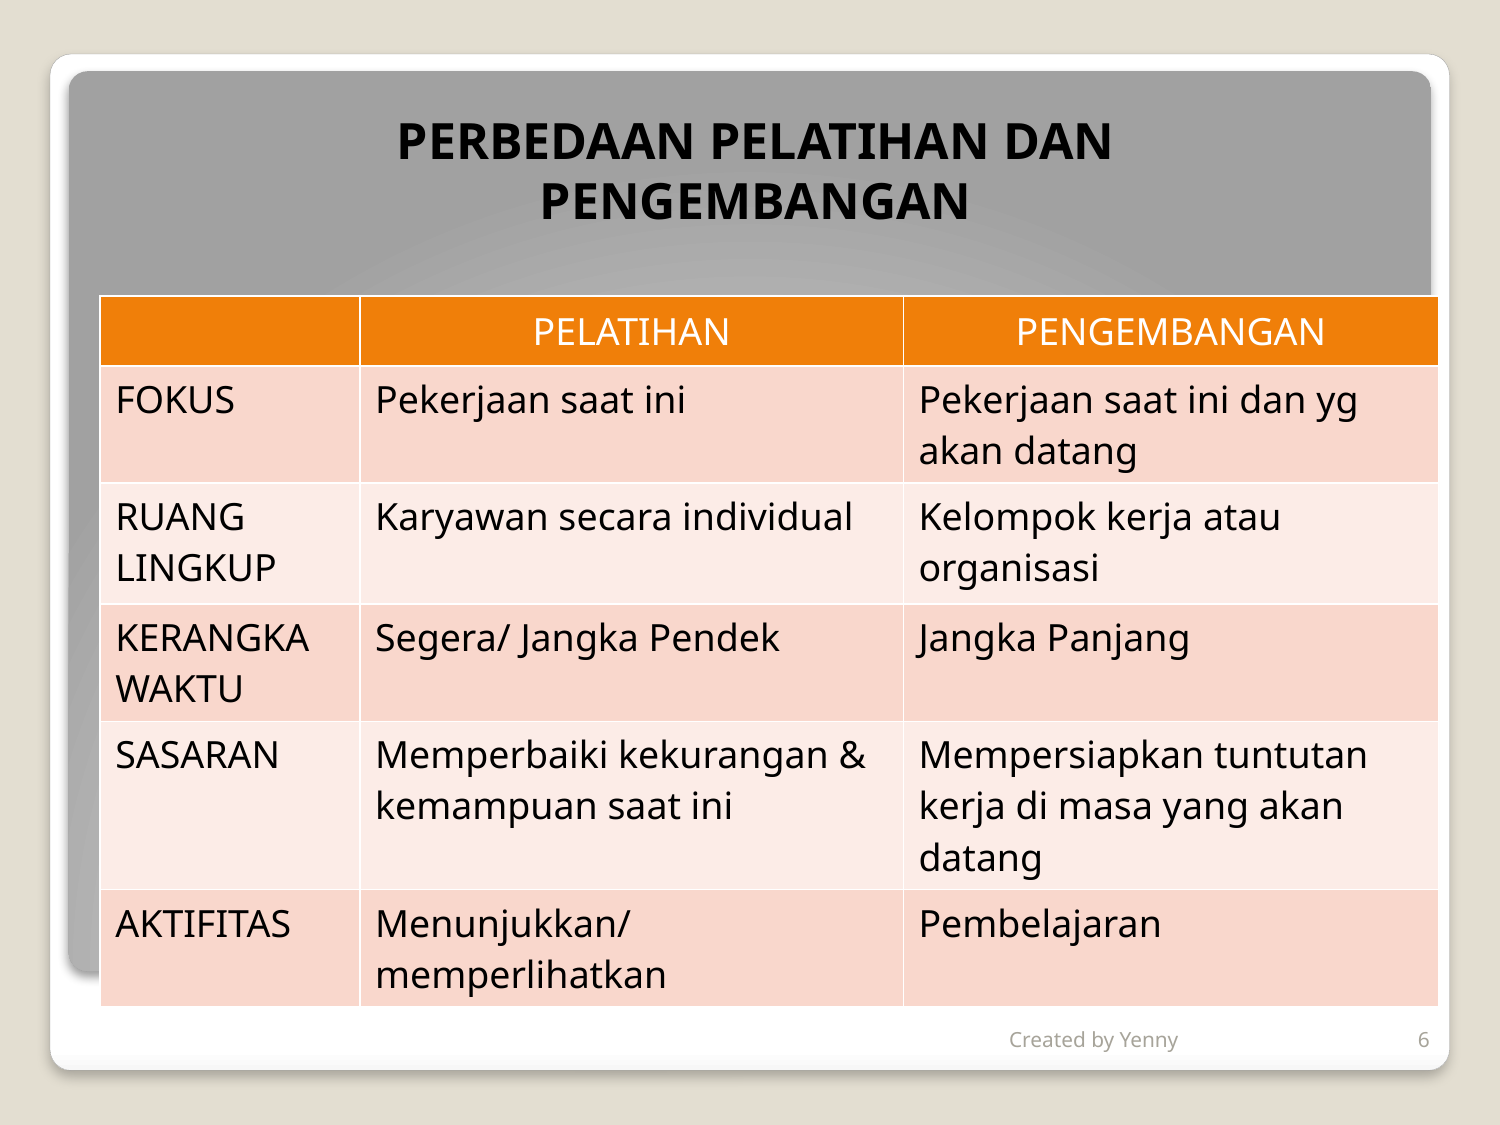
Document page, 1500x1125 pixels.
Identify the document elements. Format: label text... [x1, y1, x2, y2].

text_box PERBEDAAN PELATIHAN DAN PENGEMBANGAN [171, 101, 1341, 237]
table_cell Kelompok kerja atau organisasi [904, 484, 1438, 603]
table_cell Pembelajaran [904, 890, 1438, 1006]
table_cell KERANGKA WAKTU [101, 605, 359, 721]
table_cell Memperbaiki kekurangan & kemampuan saat ini [361, 722, 903, 889]
table_cell Mempersiapkan tuntutan kerja di masa yang akan datang [904, 722, 1438, 889]
table_header PENGEMBANGAN [904, 297, 1438, 365]
table_cell AKTIFITAS [101, 890, 359, 1006]
table_cell Pekerjaan saat ini dan yg akan datang [904, 367, 1438, 482]
table_cell RUANG LINGKUP [101, 484, 359, 603]
table_cell Karyawan secara individual [361, 484, 903, 603]
table_cell Menunjukkan/memperlihatkan [361, 890, 903, 1006]
slide_number 6 [1369, 1002, 1445, 1063]
table_cell Jangka Panjang [904, 605, 1438, 721]
table_cell SASARAN [101, 722, 359, 889]
table_cell Segera/ Jangka Pendek [361, 605, 903, 721]
footer Created by Yenny [994, 1002, 1369, 1063]
table_cell Pekerjaan saat ini [361, 367, 903, 482]
table_cell FOKUS [101, 367, 359, 482]
table_header [101, 297, 359, 365]
table_header PELATIHAN [361, 297, 903, 365]
